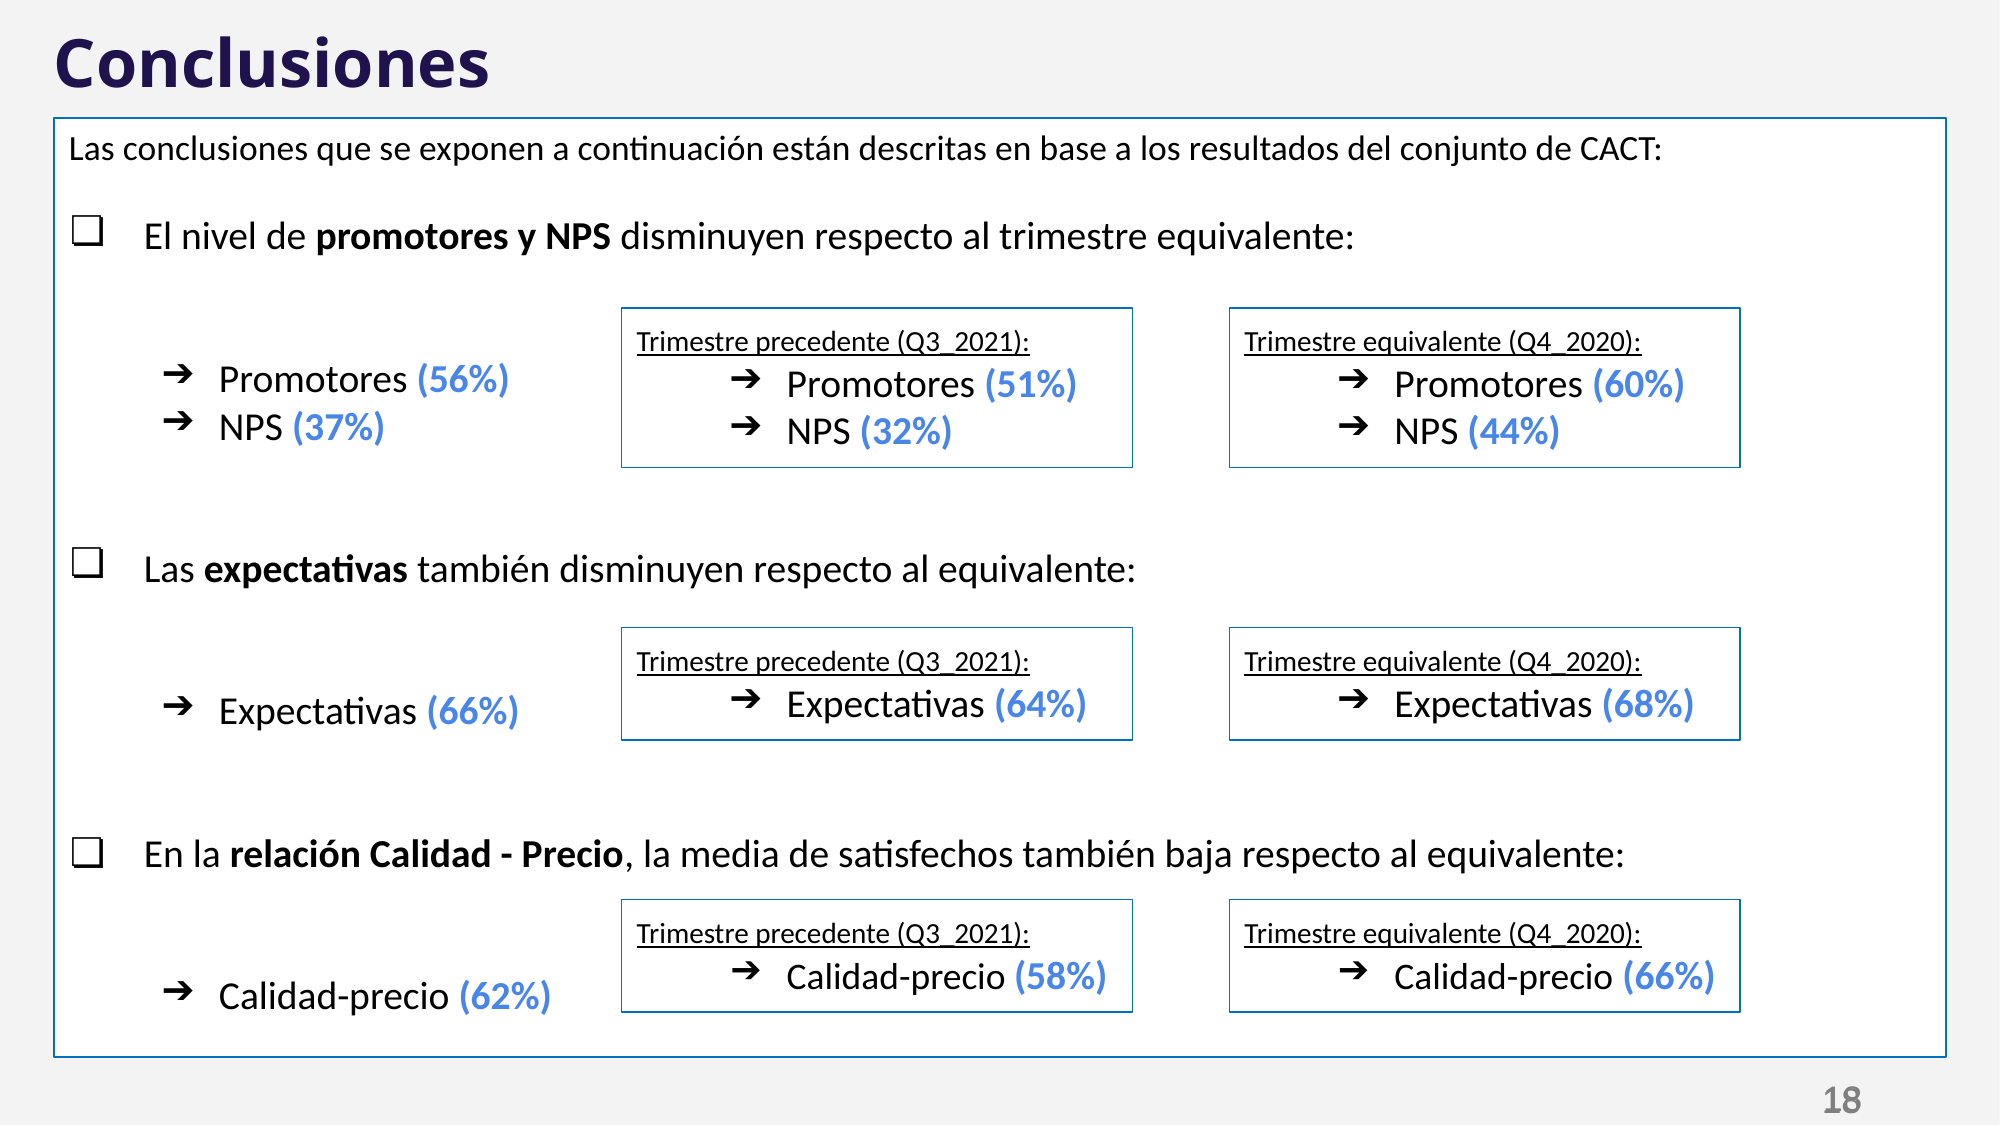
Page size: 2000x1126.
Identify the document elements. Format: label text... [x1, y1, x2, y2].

text_box ‹#› [1413, 1067, 1881, 1126]
text_box Trimestre precedente (Q3_2021): Promotores (51%) NPS (32%) [621, 307, 1133, 468]
text_box Las conclusiones que se exponen a continuación están descritas en base a los resultados del conjunto de CACT: El nivel de promotores y NPS disminuyen respecto al trimestre equivalente: Promotores (56%) NPS (37%) Las expectativas también disminuyen respecto al equivalente: Expectativas (66%) En la relación Calidad - Precio, la media de satisfechos también baja respecto al equivalente: Calidad-precio (62%) [53, 117, 1947, 1058]
text_box Trimestre precedente (Q3_2021): Calidad-precio (58%) [621, 899, 1133, 1012]
text_box Trimestre equivalente (Q4_2020): Expectativas (68%) [1229, 627, 1741, 741]
text_box Trimestre equivalente (Q4_2020): Calidad-precio (66%) [1229, 899, 1741, 1012]
text_box Trimestre equivalente (Q4_2020): Promotores (60%) NPS (44%) [1229, 307, 1741, 468]
text_box Trimestre precedente (Q3_2021): Expectativas (64%) [621, 627, 1133, 741]
text_box Conclusiones [53, 0, 1946, 117]
